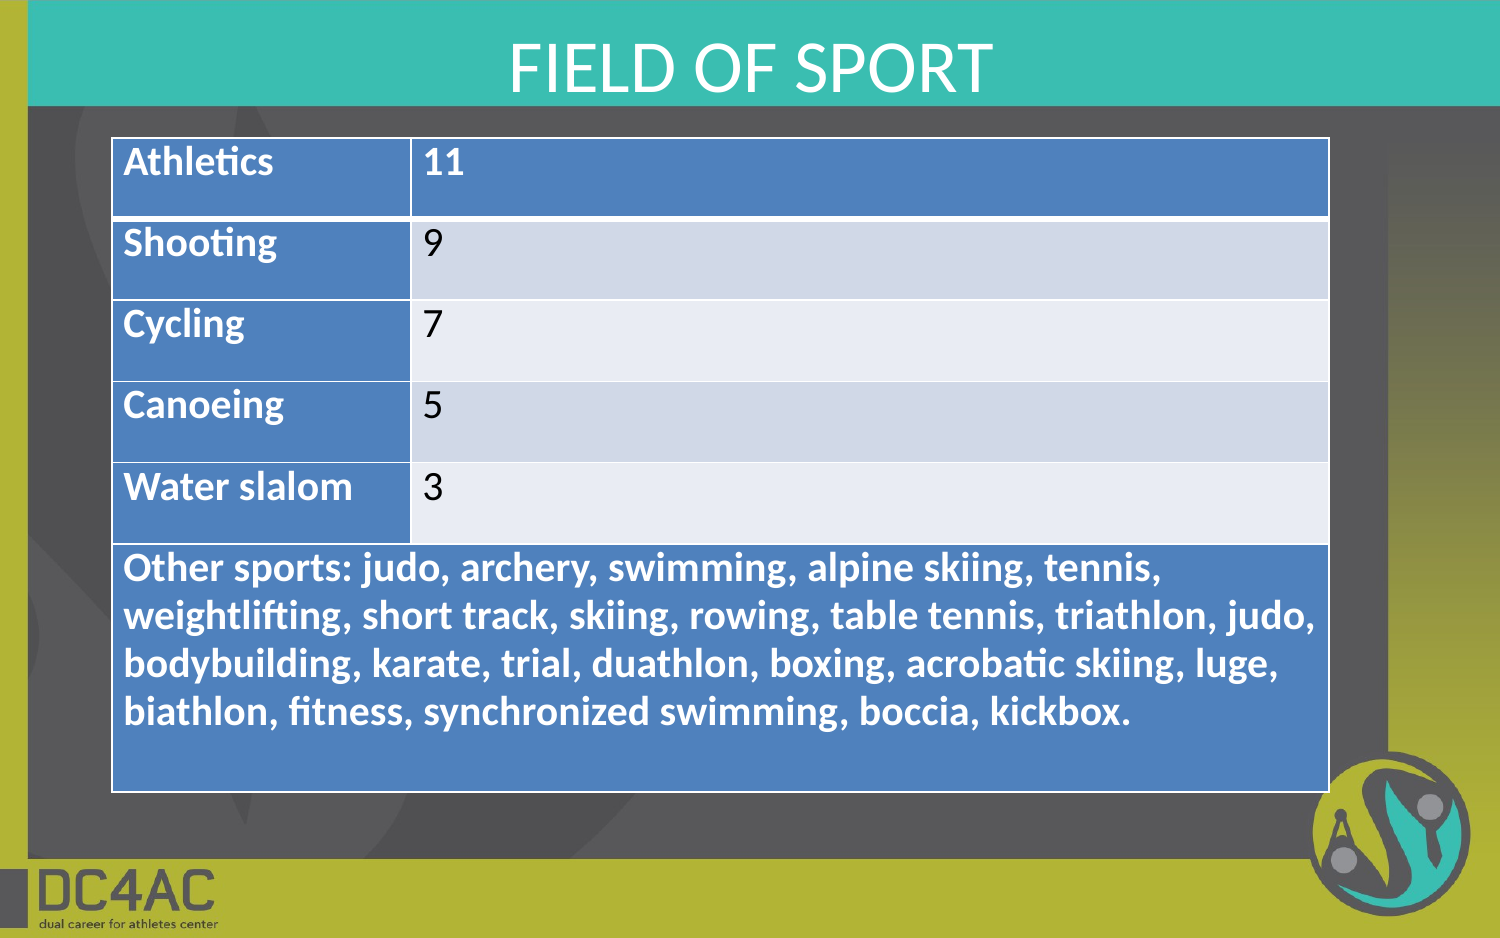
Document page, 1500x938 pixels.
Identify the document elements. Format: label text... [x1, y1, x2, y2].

table_header Athletics [113, 139, 410, 216]
table_cell Canoeing [113, 382, 410, 462]
table_cell Cycling [113, 301, 410, 381]
picture [0, 0, 1500, 938]
table_cell 9 [412, 222, 1328, 299]
table_cell Water slalom [113, 463, 410, 543]
table_cell Other sports: judo, archery, swimming, alpine skiing, tennis, weightlifting, short track, skiing, rowing, table tennis, triathlon, judo, bodybuilding, karate, trial, duathlon, boxing, acrobatic skiing, luge, biathlon, fitness, synchronized swimming, boccia, kickbox. [113, 545, 1328, 791]
table_header 11 [412, 139, 1328, 216]
table_cell 5 [412, 382, 1328, 462]
table_cell Shooting [113, 222, 410, 299]
title FIELD OF SPORT [76, 0, 1427, 141]
table_cell 7 [412, 301, 1328, 381]
table_cell 3 [412, 463, 1328, 543]
